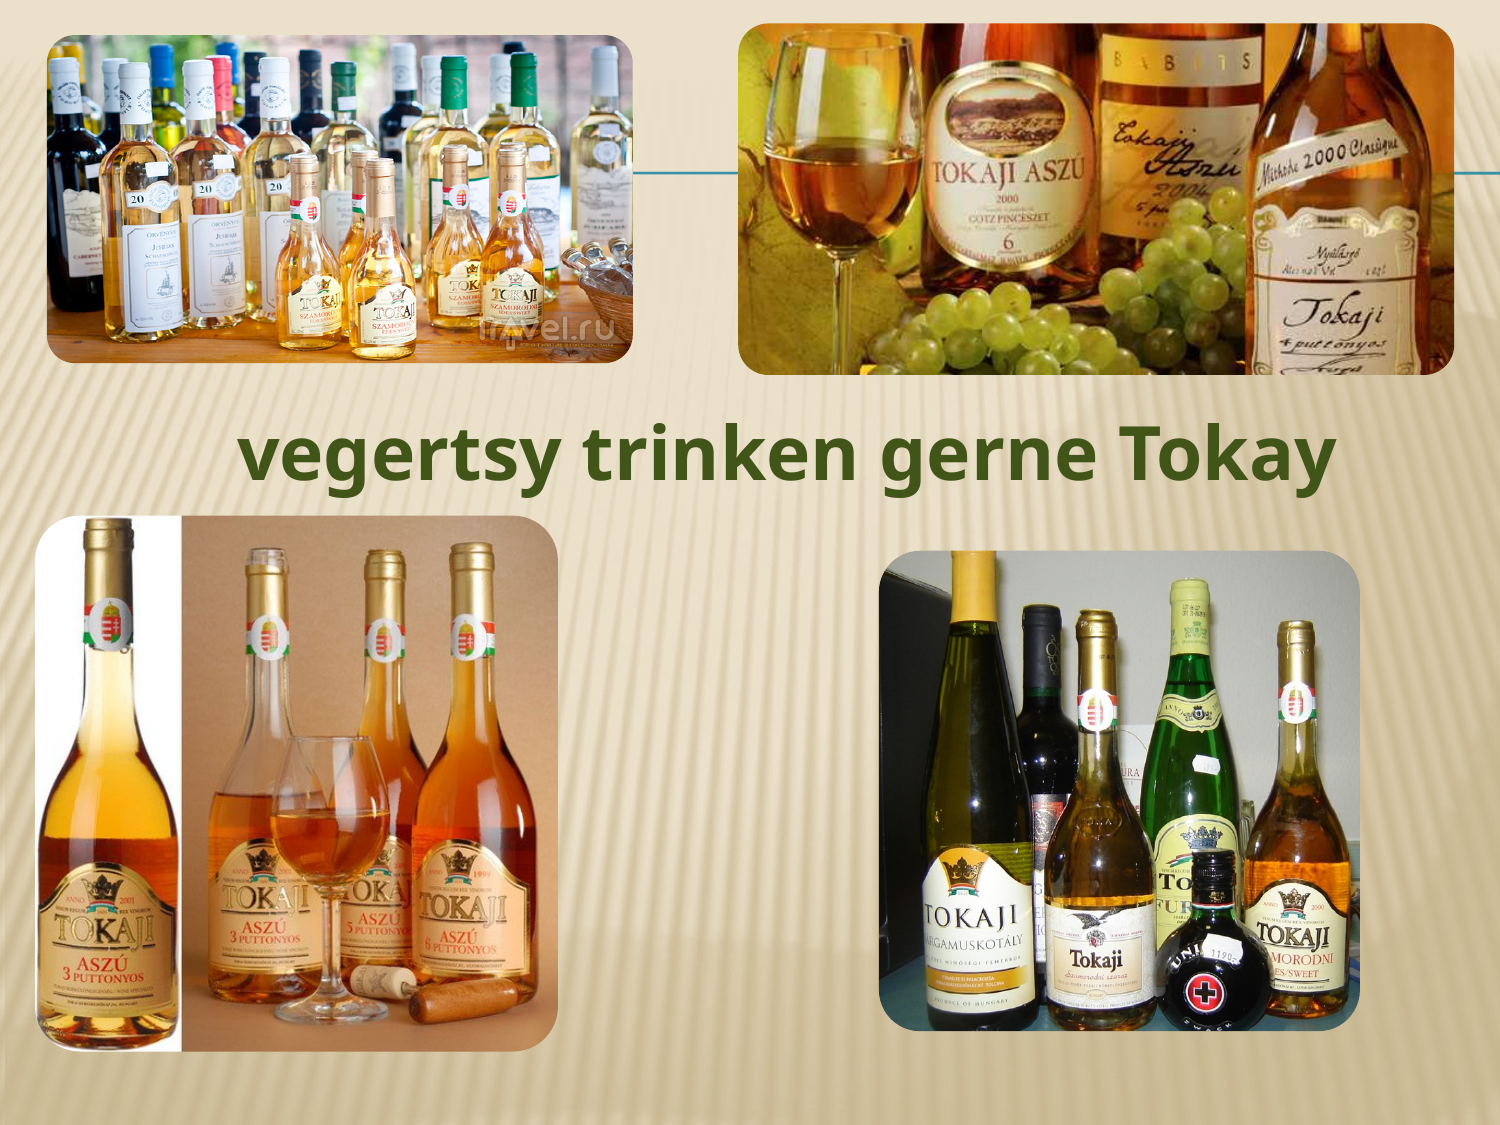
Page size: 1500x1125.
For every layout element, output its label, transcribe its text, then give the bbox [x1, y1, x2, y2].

picture [878, 550, 1361, 1032]
picture [46, 34, 634, 364]
picture [34, 515, 559, 1052]
picture [737, 23, 1455, 376]
list vegertsy trinken gerne Tokay [75, 398, 1500, 1125]
